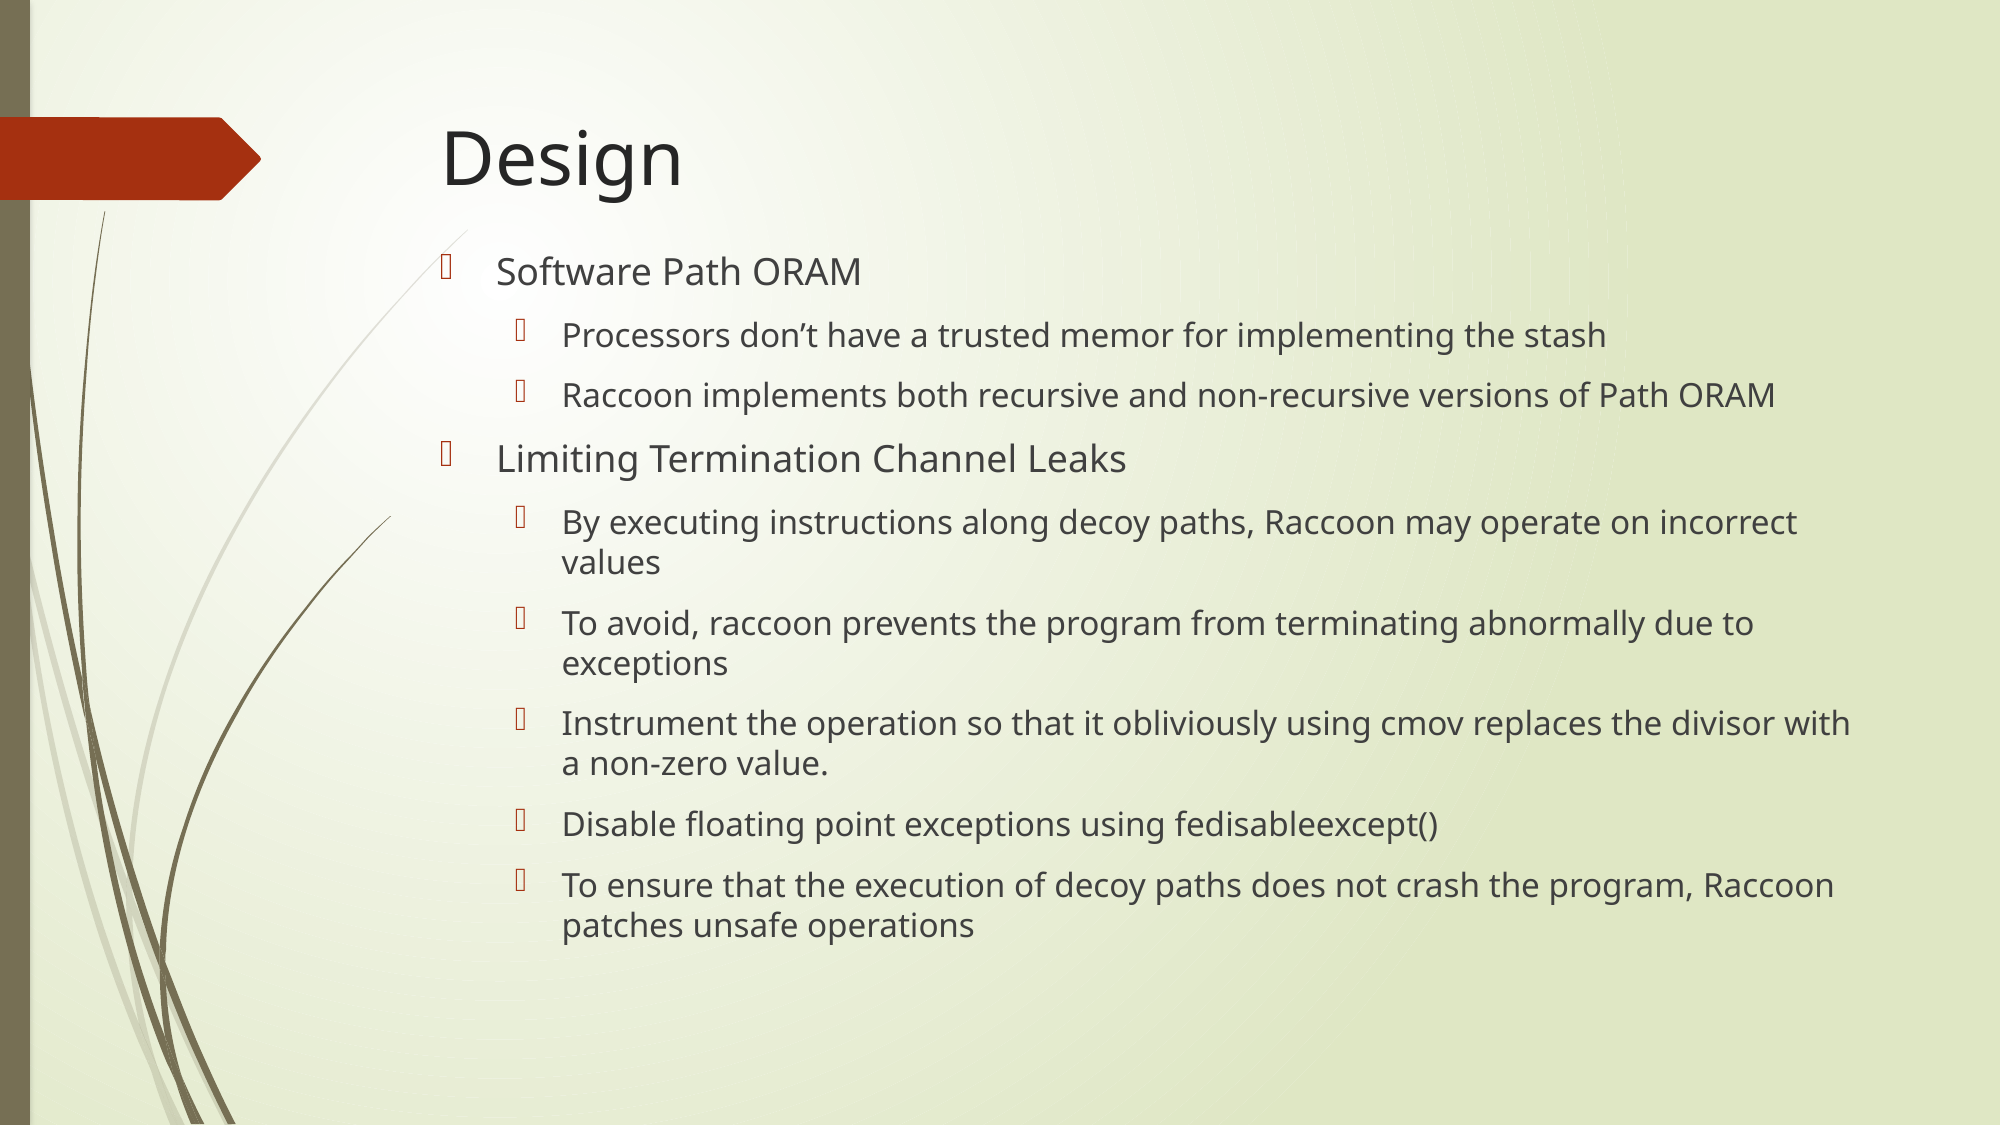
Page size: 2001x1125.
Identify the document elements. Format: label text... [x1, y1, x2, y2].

title Design [425, 102, 1888, 240]
list Software Path ORAM Processors don’t have a trusted memor for implementing the stash Raccoon implements both recursive and non-recursive versions of Path ORAM Limiting Termination Channel Leaks By executing instructions along decoy paths, Raccoon may operate on incorrect values To avoid, raccoon prevents the program from terminating abnormally due to exceptions Instrument the operation so that it obliviously using cmov replaces the divisor with a non-zero value. Disable floating point exceptions using fedisableexcept() To ensure that the execution of decoy paths does not crash the program, Raccoon patches unsafe operations [424, 240, 1888, 1086]
